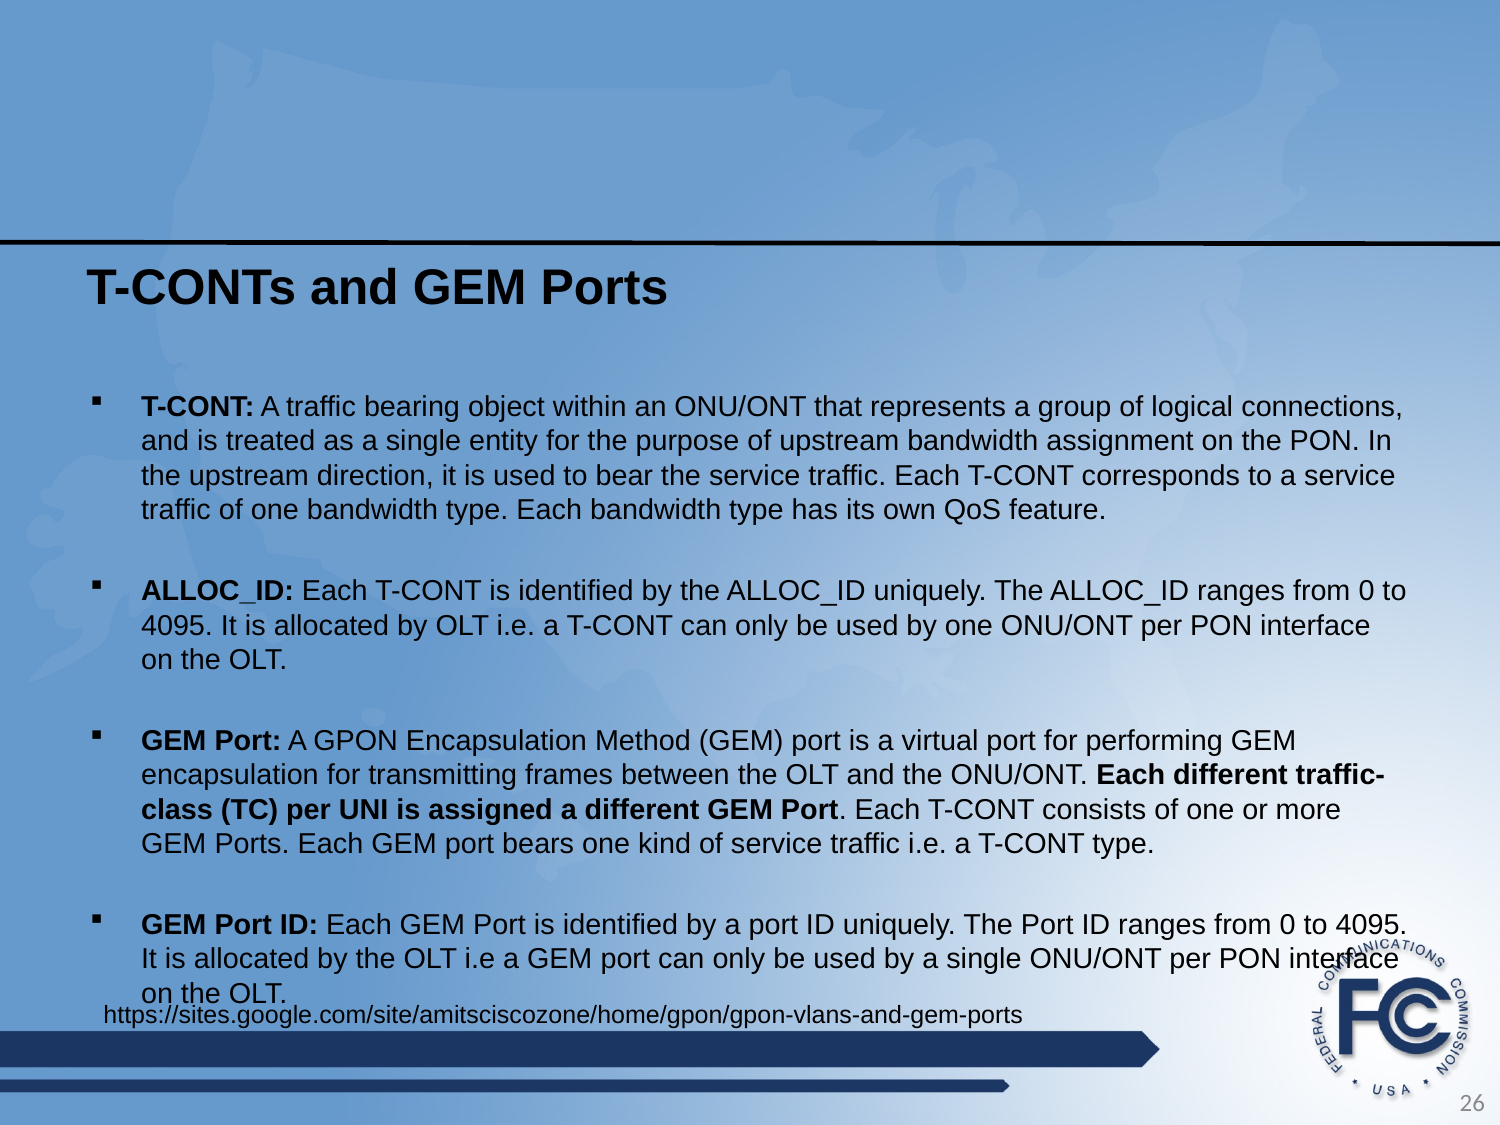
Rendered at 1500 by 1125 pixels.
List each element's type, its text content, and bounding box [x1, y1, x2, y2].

list T-CONT: A traffic bearing object within an ONU/ONT that represents a group of logical connections, and is treated as a single entity for the purpose of upstream bandwidth assignment on the PON. In the upstream direction, it is used to bear the service traffic. Each T-CONT corresponds to a service traffic of one bandwidth type. Each bandwidth type has its own QoS feature. ALLOC_ID: Each T-CONT is identified by the ALLOC_ID uniquely. The ALLOC_ID ranges from 0 to 4095. It is allocated by OLT i.e. a T-CONT can only be used by one ONU/ONT per PON interface on the OLT. GEM Port: A GPON Encapsulation Method (GEM) port is a virtual port for performing GEM encapsulation for transmitting frames between the OLT and the ONU/ONT. Each different traffic-class (TC) per UNI is assigned a different GEM Port. Each T-CONT consists of one or more GEM Ports. Each GEM port bears one kind of service traffic i.e. a T-CONT type. GEM Port ID: Each GEM Port is identified by a port ID uniquely. The Port ID ranges from 0 to 4095. It is allocated by the OLT i.e a GEM port can only be used by a single ONU/ONT per PON interface on the OLT. [75, 379, 1425, 1032]
picture [0, 0, 1500, 241]
title T-CONTs and GEM Ports [71, 190, 1422, 378]
text_box https://sites.google.com/site/amitsciscozone/home/gpon/gpon-vlans-and-gem-ports [88, 991, 1041, 1037]
slide_number 26 [1149, 1077, 1500, 1125]
picture [0, 245, 1500, 1125]
